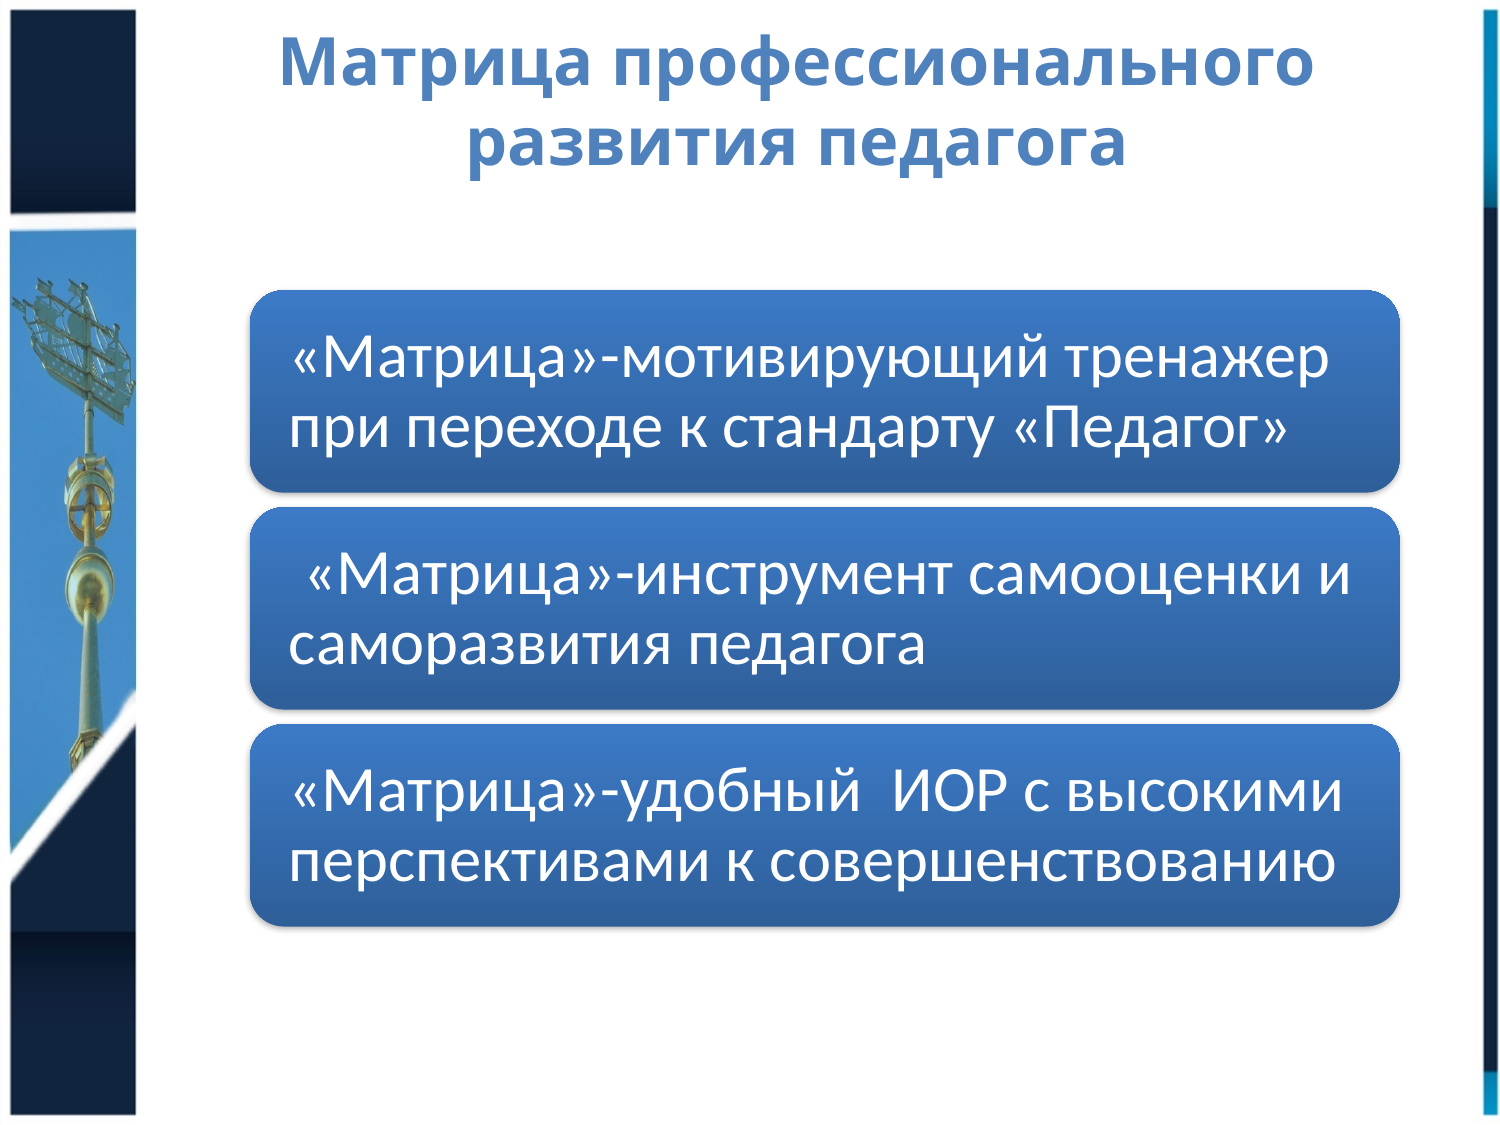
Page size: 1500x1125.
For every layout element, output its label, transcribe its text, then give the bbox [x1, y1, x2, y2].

picture [0, 0, 1500, 1125]
text_box Матрица профессионального развития педагога [129, 11, 1483, 200]
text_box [249, 228, 1400, 988]
